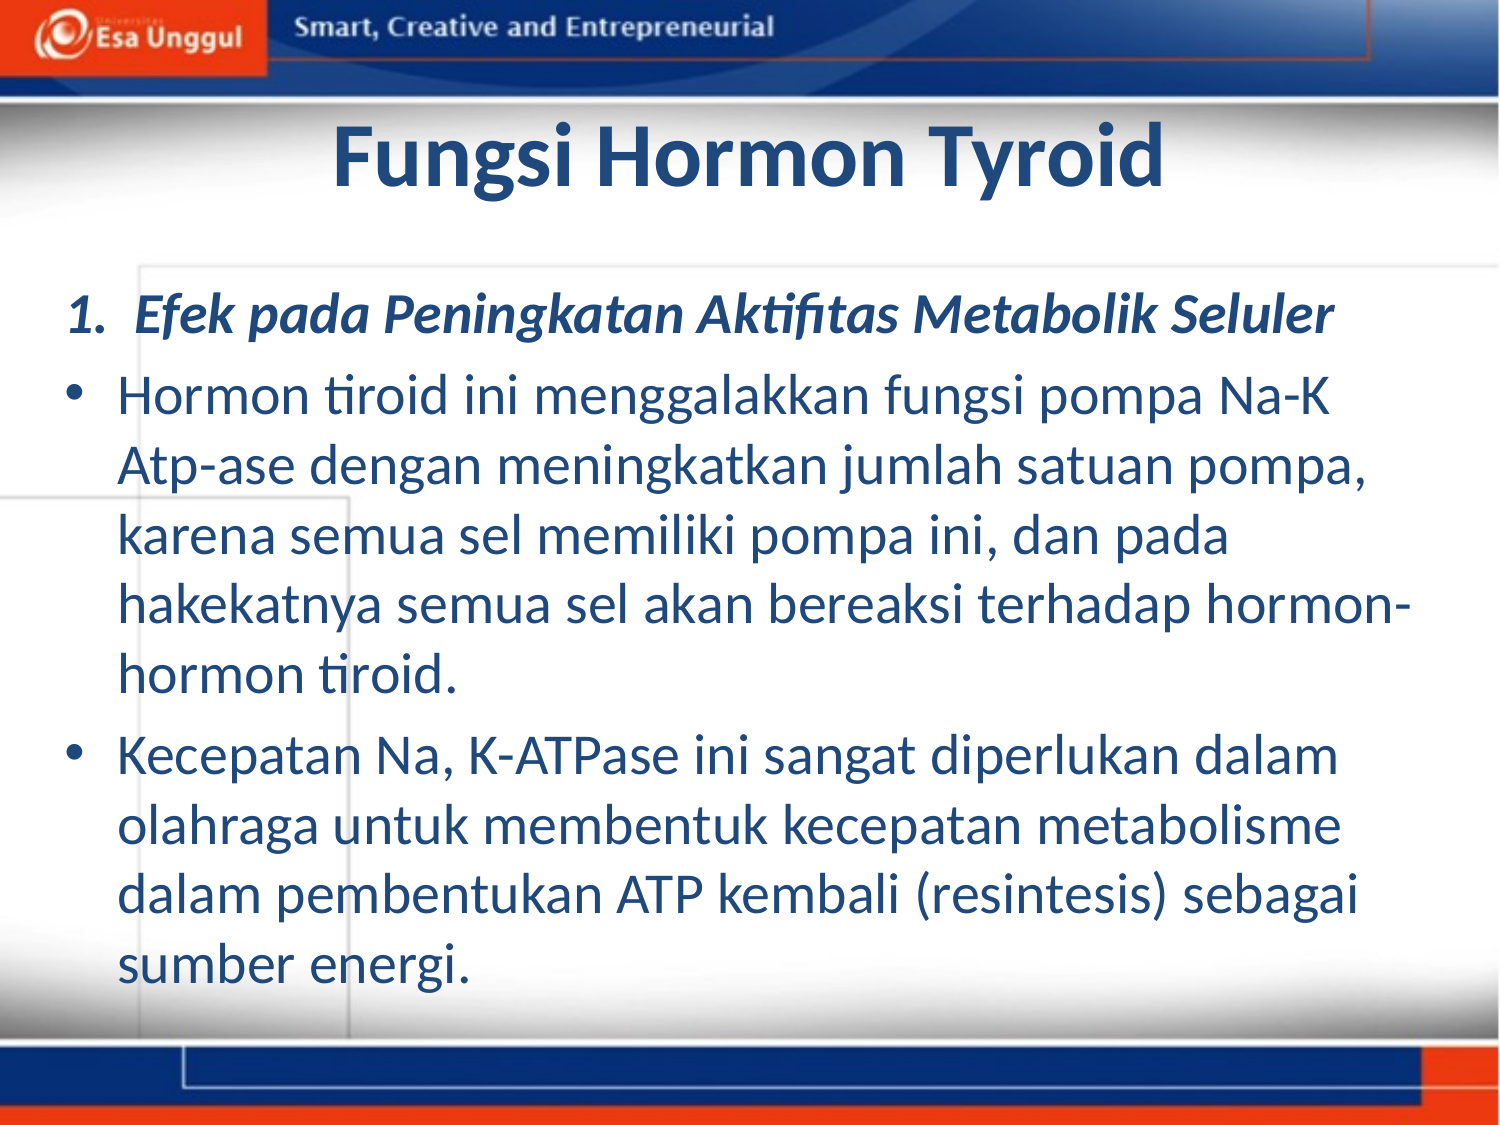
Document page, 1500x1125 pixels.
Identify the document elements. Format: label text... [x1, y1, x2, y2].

picture [0, 0, 1500, 1125]
title Fungsi Hormon Tyroid [75, 55, 1425, 244]
list Efek pada Peningkatan Aktifitas Metabolik Seluler Hormon tiroid ini menggalakkan fungsi pompa Na-K Atp-ase dengan meningkatkan jumlah satuan pompa, karena semua sel memiliki pompa ini, dan pada hakekatnya semua sel akan bereaksi terhadap hormon-hormon tiroid. Kecepatan Na, K-ATPase ini sangat diperlukan dalam olahraga untuk membentuk kecepatan metabolisme dalam pembentukan ATP kembali (resintesis) sebagai sumber energi. [49, 268, 1452, 1005]
